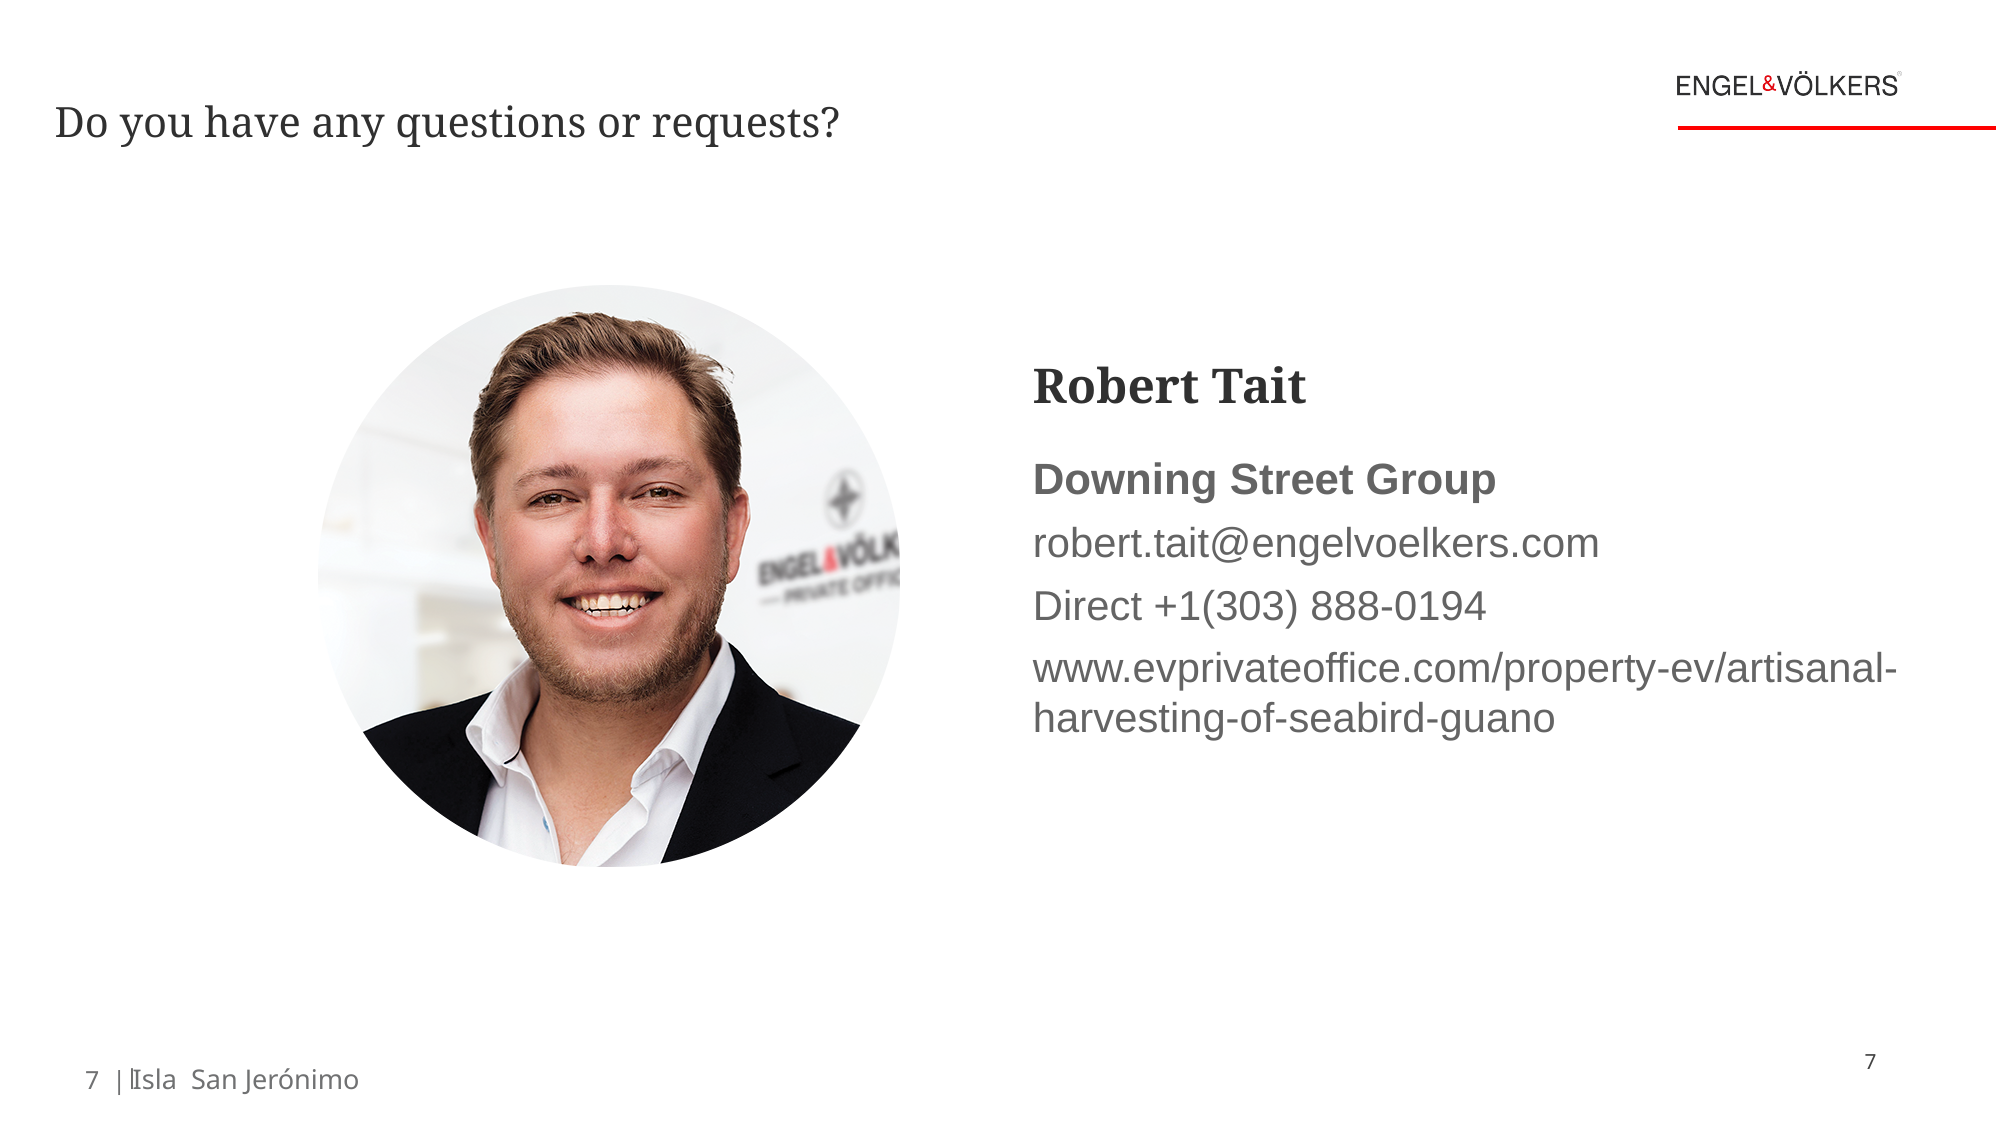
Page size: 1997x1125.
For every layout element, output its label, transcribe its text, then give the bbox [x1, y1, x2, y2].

text_box Do you have any questions or requests? [45, 95, 1927, 192]
picture [318, 284, 901, 867]
text_box Robert Tait Downing Street Group robert.tait@engelvoelkers.com Direct ‭+1(303) 888-0194 www.evprivateoffice.com/property-ev/artisanal-harvesting-of-seabird-guano [1032, 355, 1937, 938]
slide_number ‹#› [1849, 1019, 1970, 1106]
picture [1677, 71, 1902, 95]
text_box 7 | Isla San Jerónimo [70, 1042, 563, 1111]
